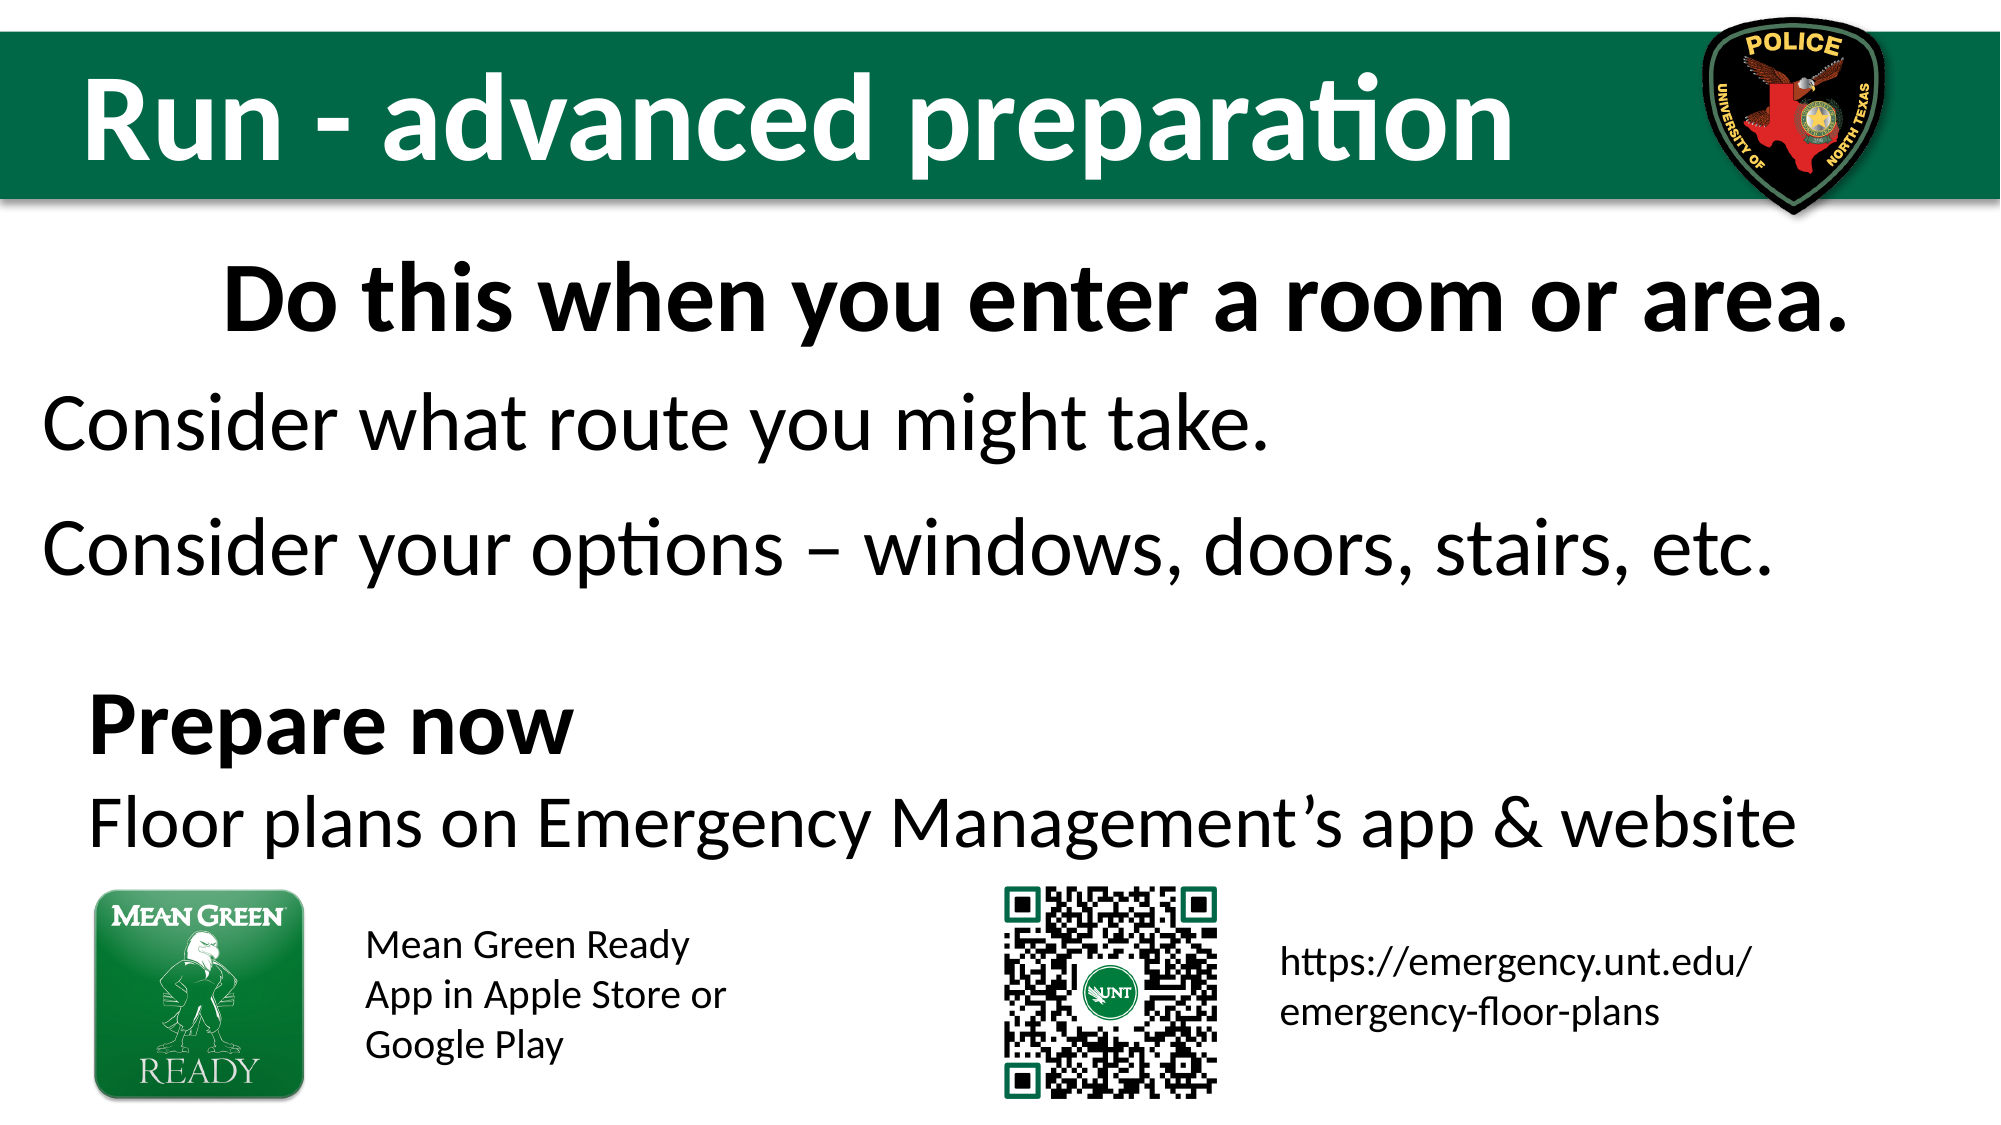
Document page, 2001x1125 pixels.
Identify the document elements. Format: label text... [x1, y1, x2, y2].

text_box Prepare now Floor plans on Emergency Management’s app & website [0, 655, 2000, 871]
picture [999, 881, 1222, 1104]
text_box Mean Green Ready App in Apple Store or Google Play [350, 909, 764, 1075]
text_box Consider what route you might take. Consider your options – windows, doors, stairs, etc. [27, 359, 2000, 600]
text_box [0, 17, 2000, 215]
text_box Do this when you enter a room or area. [0, 224, 2000, 359]
picture [81, 876, 317, 1112]
text_box https://emergency.unt.edu/ emergency-floor-plans [1264, 926, 1794, 1042]
